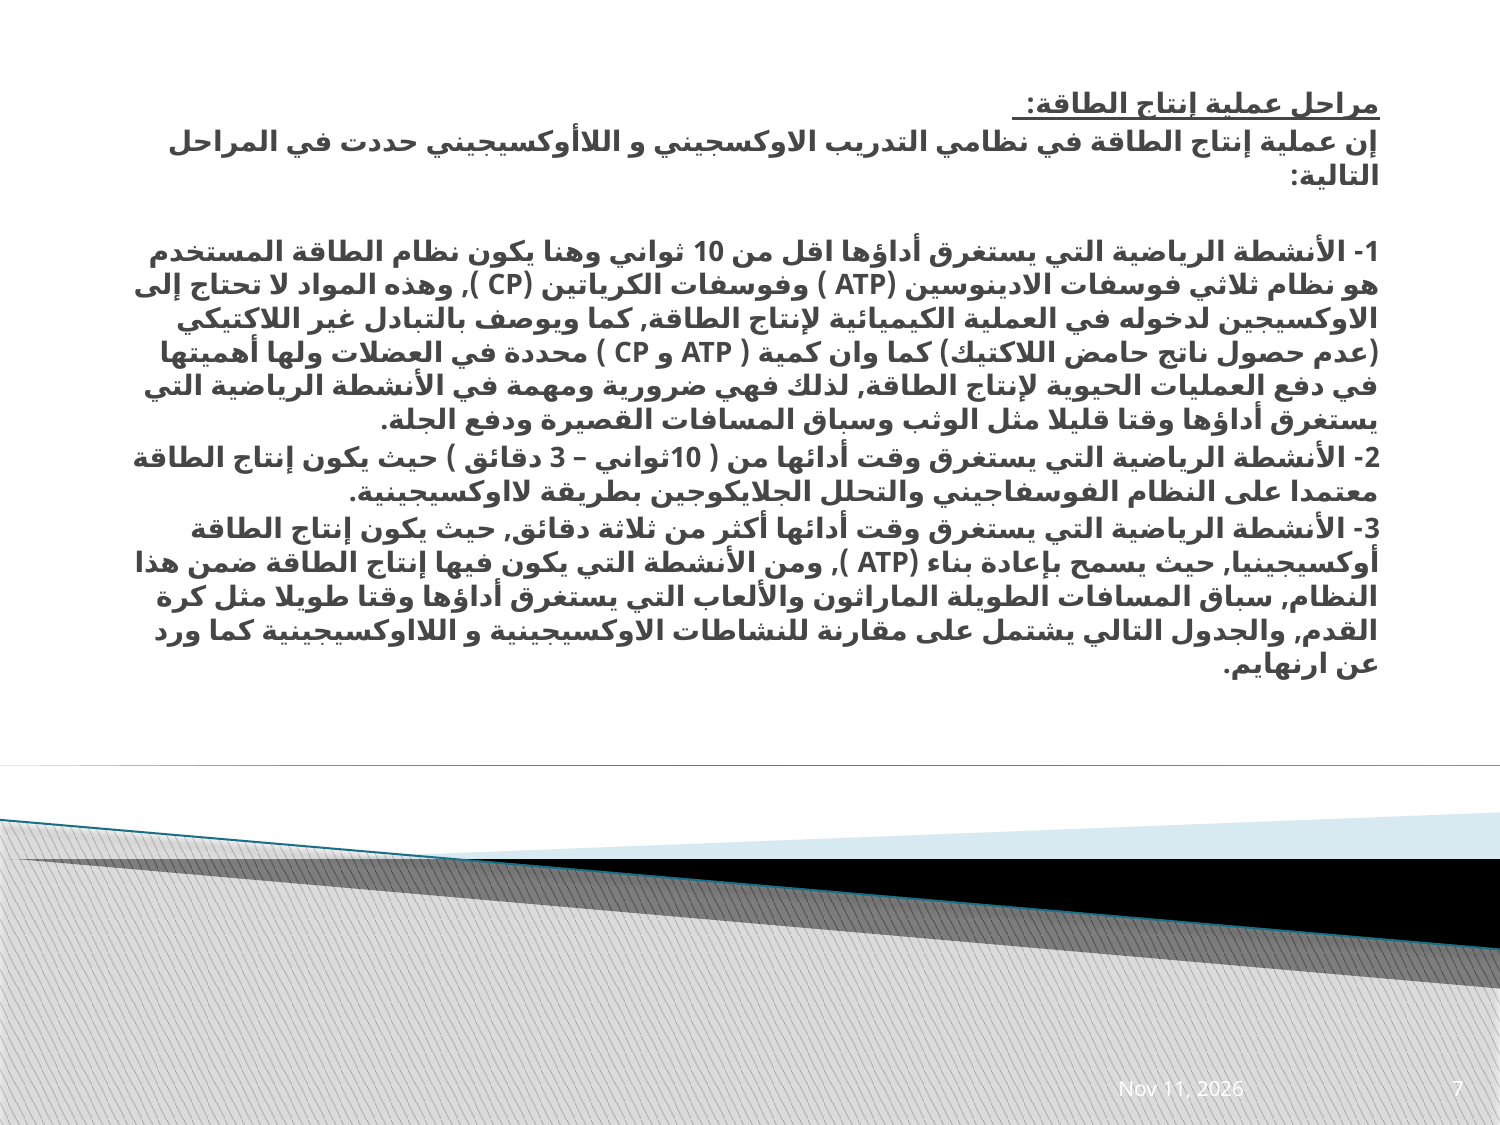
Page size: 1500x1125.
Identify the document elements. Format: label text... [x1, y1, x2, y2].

subtitle مراحل عملية إنتاج الطاقة: إن عملية إنتاج الطاقة في نظامي التدريب الاوكسجيني و اللاأوكسيجيني حددت في المراحل التالية: 1- الأنشطة الرياضية التي يستغرق أداؤها اقل من 10 ثواني وهنا يكون نظام الطاقة المستخدم هو نظام ثلاثي فوسفات الادينوسين (ATP ) وفوسفات الكرياتين (CP ), وهذه المواد لا تحتاج إلى الاوكسيجين لدخوله في العملية الكيميائية لإنتاج الطاقة, كما ويوصف بالتبادل غير اللاكتيكي (عدم حصول ناتج حامض اللاكتيك) كما وان كمية ( ATP و CP ) محددة في العضلات ولها أهميتها في دفع العمليات الحيوية لإنتاج الطاقة, لذلك فهي ضرورية ومهمة في الأنشطة الرياضية التي يستغرق أداؤها وقتا قليلا مثل الوثب وسباق المسافات القصيرة ودفع الجلة. 2- الأنشطة الرياضية التي يستغرق وقت أدائها من ( 10ثواني – 3 دقائق ) حيث يكون إنتاج الطاقة معتمدا على النظام الفوسفاجيني والتحلل الجلايكوجين بطريقة لااوكسيجينية. 3- الأنشطة الرياضية التي يستغرق وقت أدائها أكثر من ثلاثة دقائق, حيث يكون إنتاج الطاقة أوكسيجينيا, حيث يسمح بإعادة بناء (ATP ), ومن الأنشطة التي يكون فيها إنتاج الطاقة ضمن هذا النظام, سباق المسافات الطويلة الماراثون والألعاب التي يستغرق أداؤها وقتا طويلا مثل كرة القدم, والجدول التالي يشتمل على مقارنة للنشاطات الاوكسيجينية و اللااوكسيجينية كما ورد عن ارنهايم. [112, 78, 1388, 790]
slide_number 7 [1418, 1051, 1479, 1112]
slide_number 21-Apr-21 [1103, 1051, 1418, 1112]
picture [5, 859, 1500, 989]
